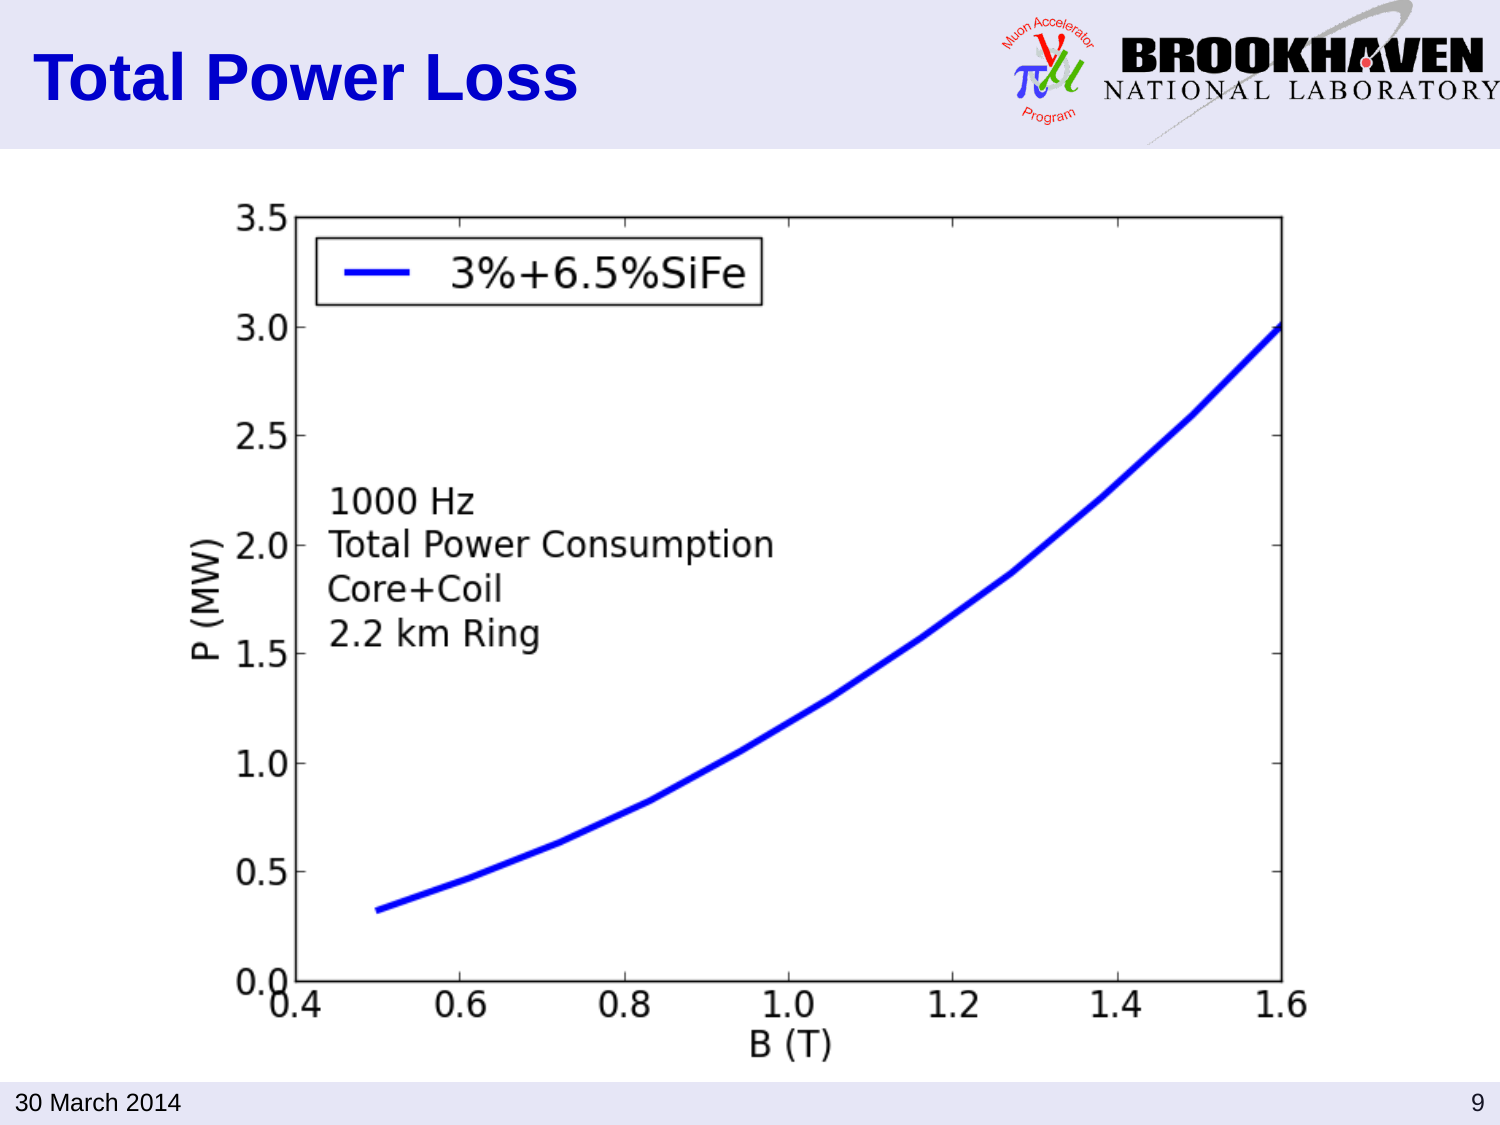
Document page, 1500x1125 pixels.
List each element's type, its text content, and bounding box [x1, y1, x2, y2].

picture [1001, 17, 1094, 125]
picture [1104, 0, 1500, 145]
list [137, 187, 1343, 1078]
title Total Power Loss [17, 10, 1001, 138]
